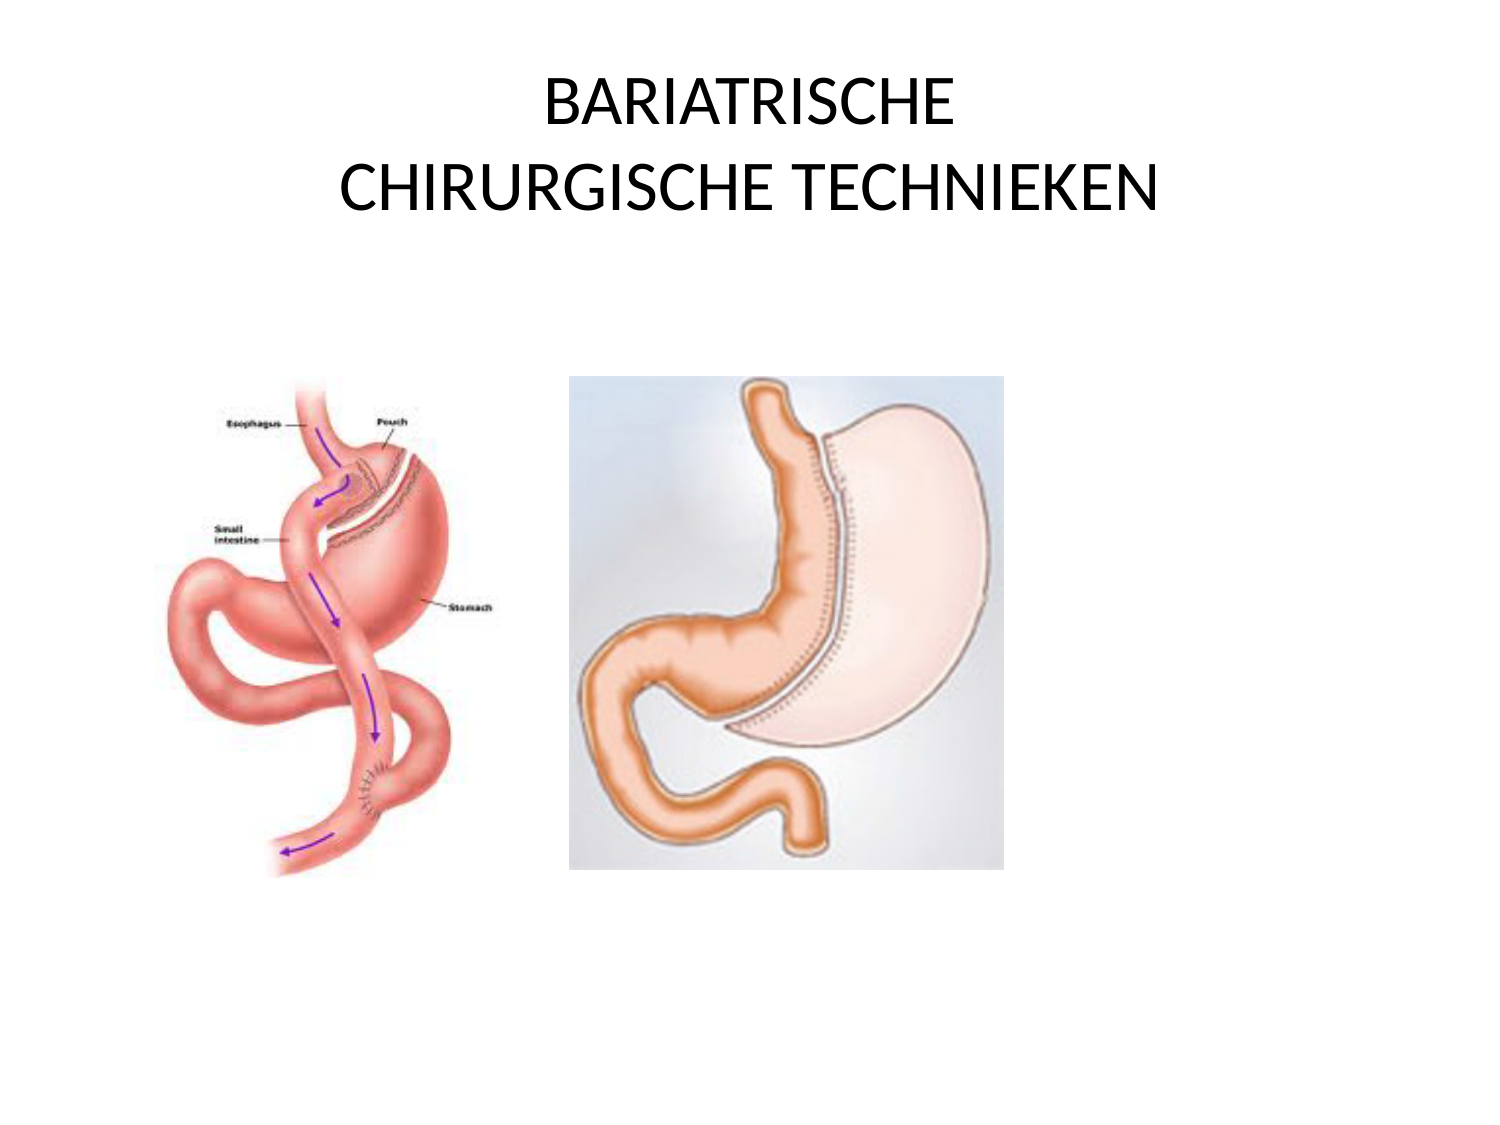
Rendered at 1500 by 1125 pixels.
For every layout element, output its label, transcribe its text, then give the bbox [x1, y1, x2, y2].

picture [569, 375, 1005, 871]
picture [123, 375, 503, 888]
title BARIATRISCHE CHIRURGISCHE TECHNIEKEN [75, 45, 1425, 233]
